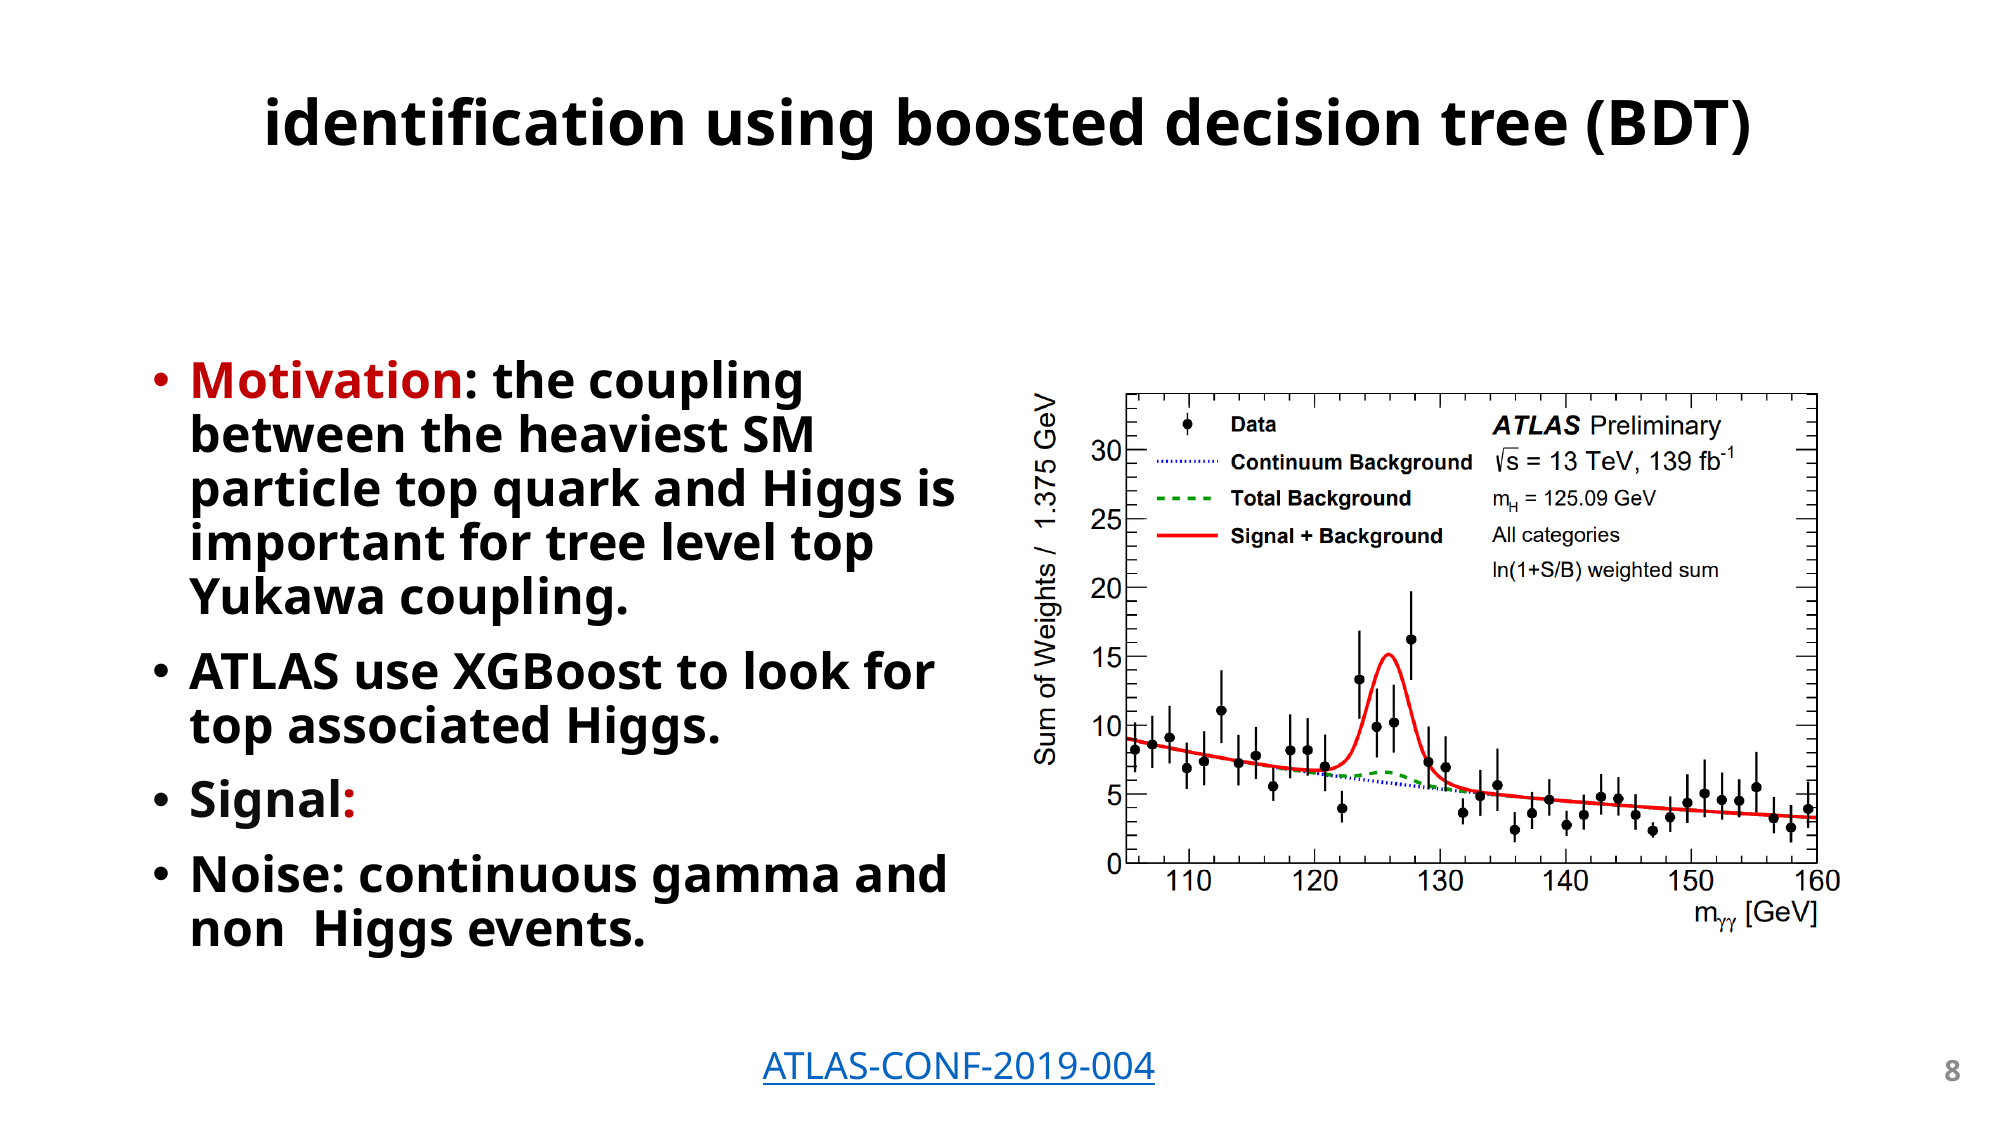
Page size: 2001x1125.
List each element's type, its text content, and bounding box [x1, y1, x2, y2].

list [1012, 356, 1863, 957]
text_box ATLAS-CONF-2019-004 [747, 1034, 1182, 1101]
slide_number 8 [1412, 1042, 1977, 1103]
